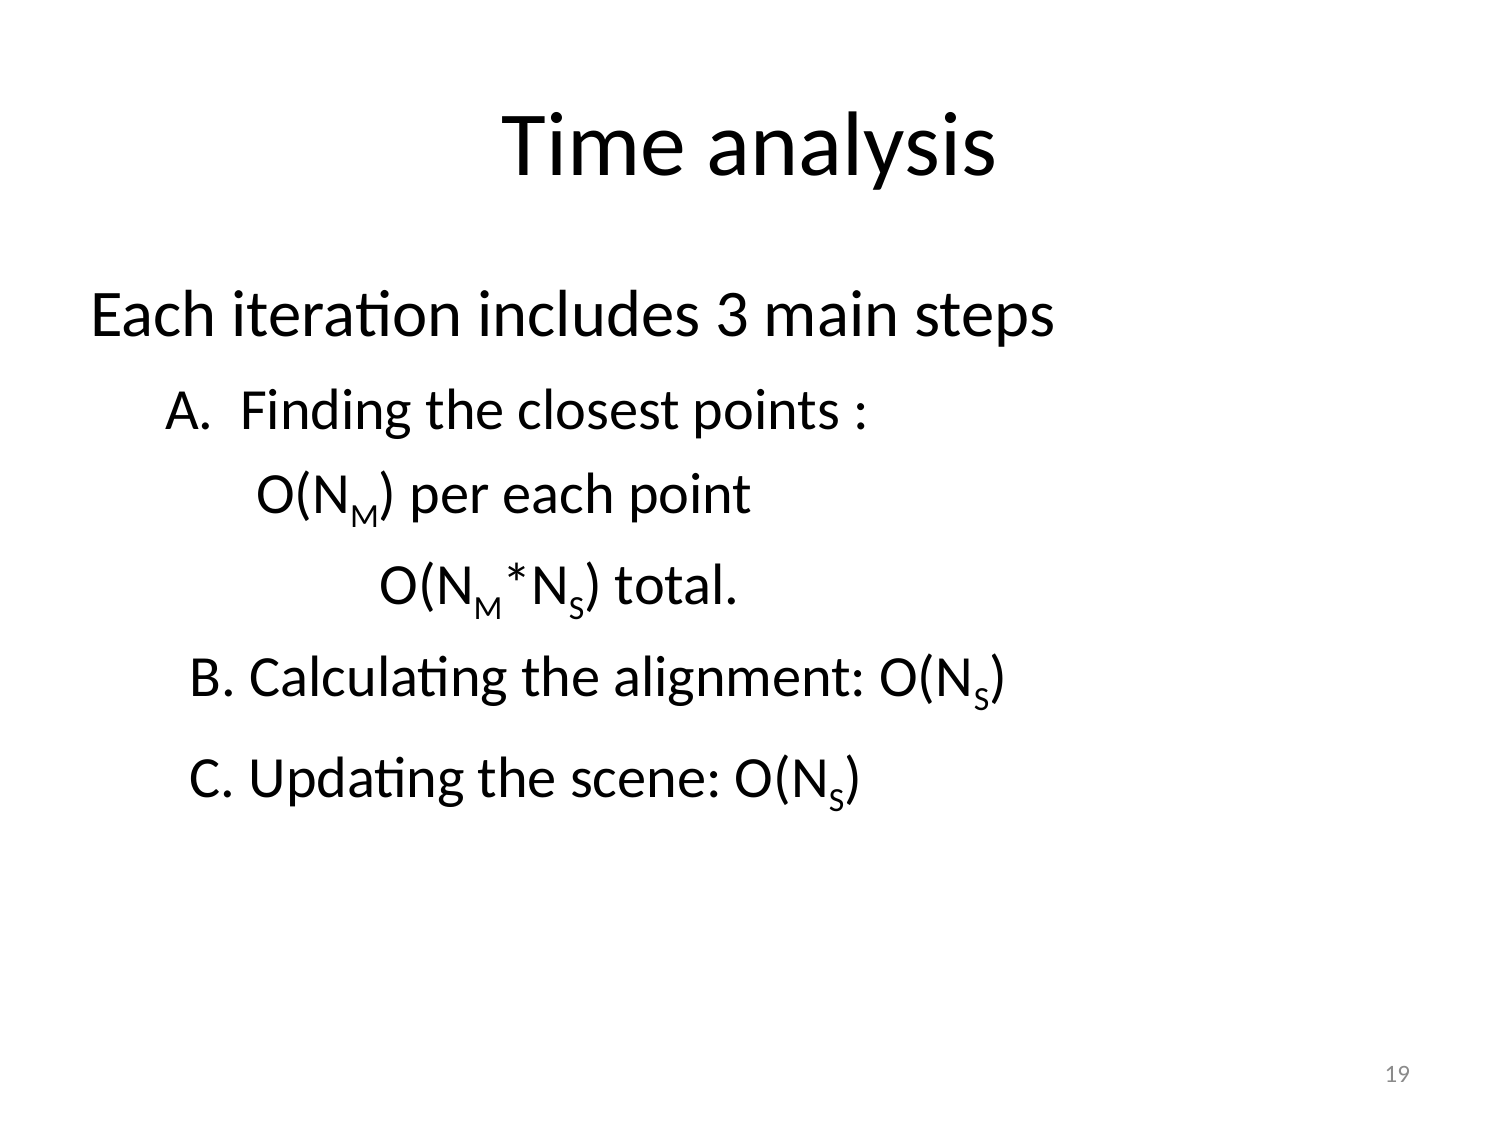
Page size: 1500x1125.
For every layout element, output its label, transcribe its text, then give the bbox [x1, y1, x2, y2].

list Each iteration includes 3 main steps A. Finding the closest points : O(NM) per each point O(NM*NS) total. B. Calculating the alignment: O(NS) C. Updating the scene: O(NS) [75, 262, 1425, 1005]
slide_number 19 [1074, 1042, 1425, 1103]
title Time analysis [75, 45, 1425, 233]
